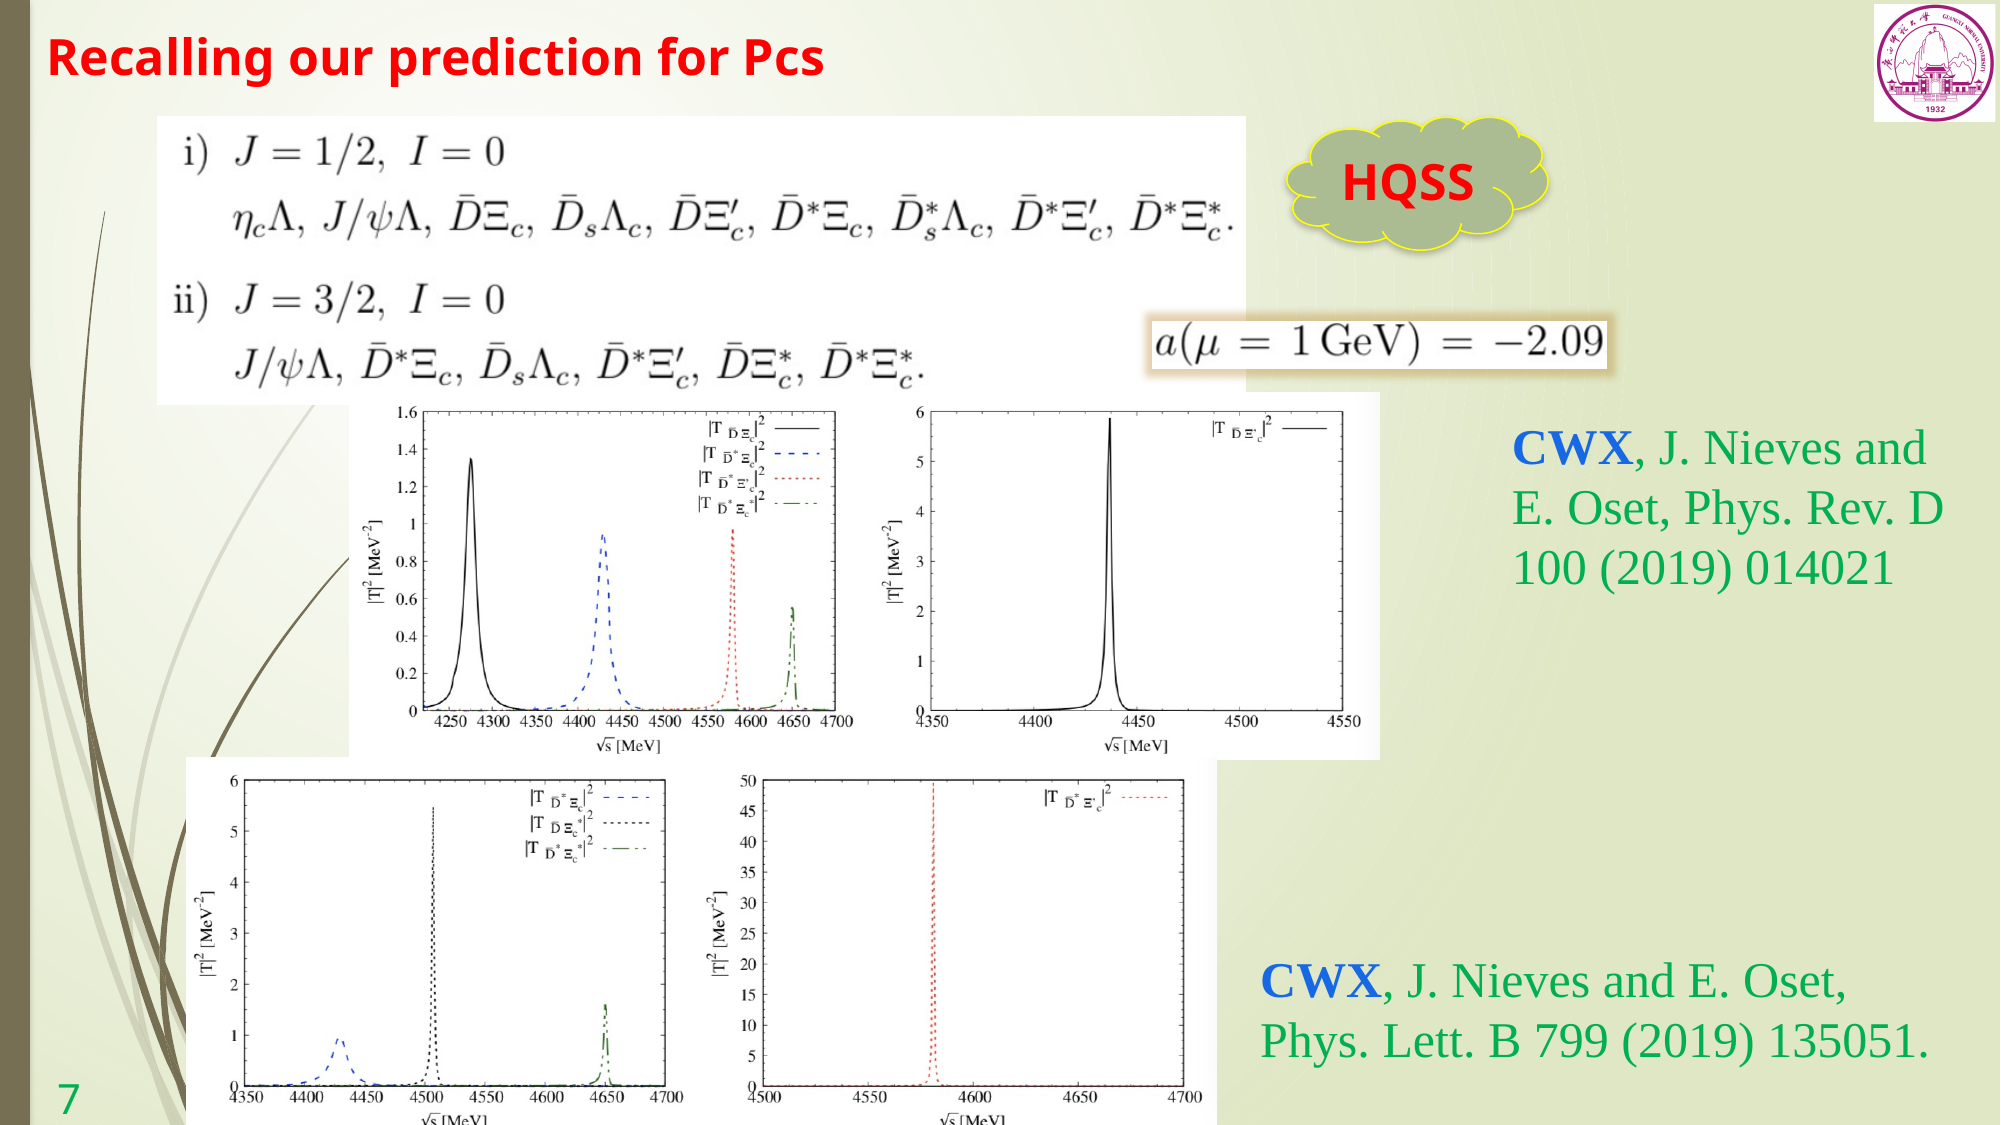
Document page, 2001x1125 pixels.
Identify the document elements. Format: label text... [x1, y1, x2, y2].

picture [1874, 4, 1996, 122]
slide_number 6 [0, 1071, 96, 1125]
text_box CWX, J. Nieves and E. Oset, Phys. Rev. D 100 (2019) 014021 [1497, 407, 1976, 603]
picture [157, 116, 1608, 1125]
text_box HQSS [1286, 116, 1549, 251]
text_box Recalling our prediction for Pcs [31, 18, 859, 93]
text_box CWX, J. Nieves and E. Oset, Phys. Lett. B 799 (2019) 135051. [1245, 939, 1969, 1075]
